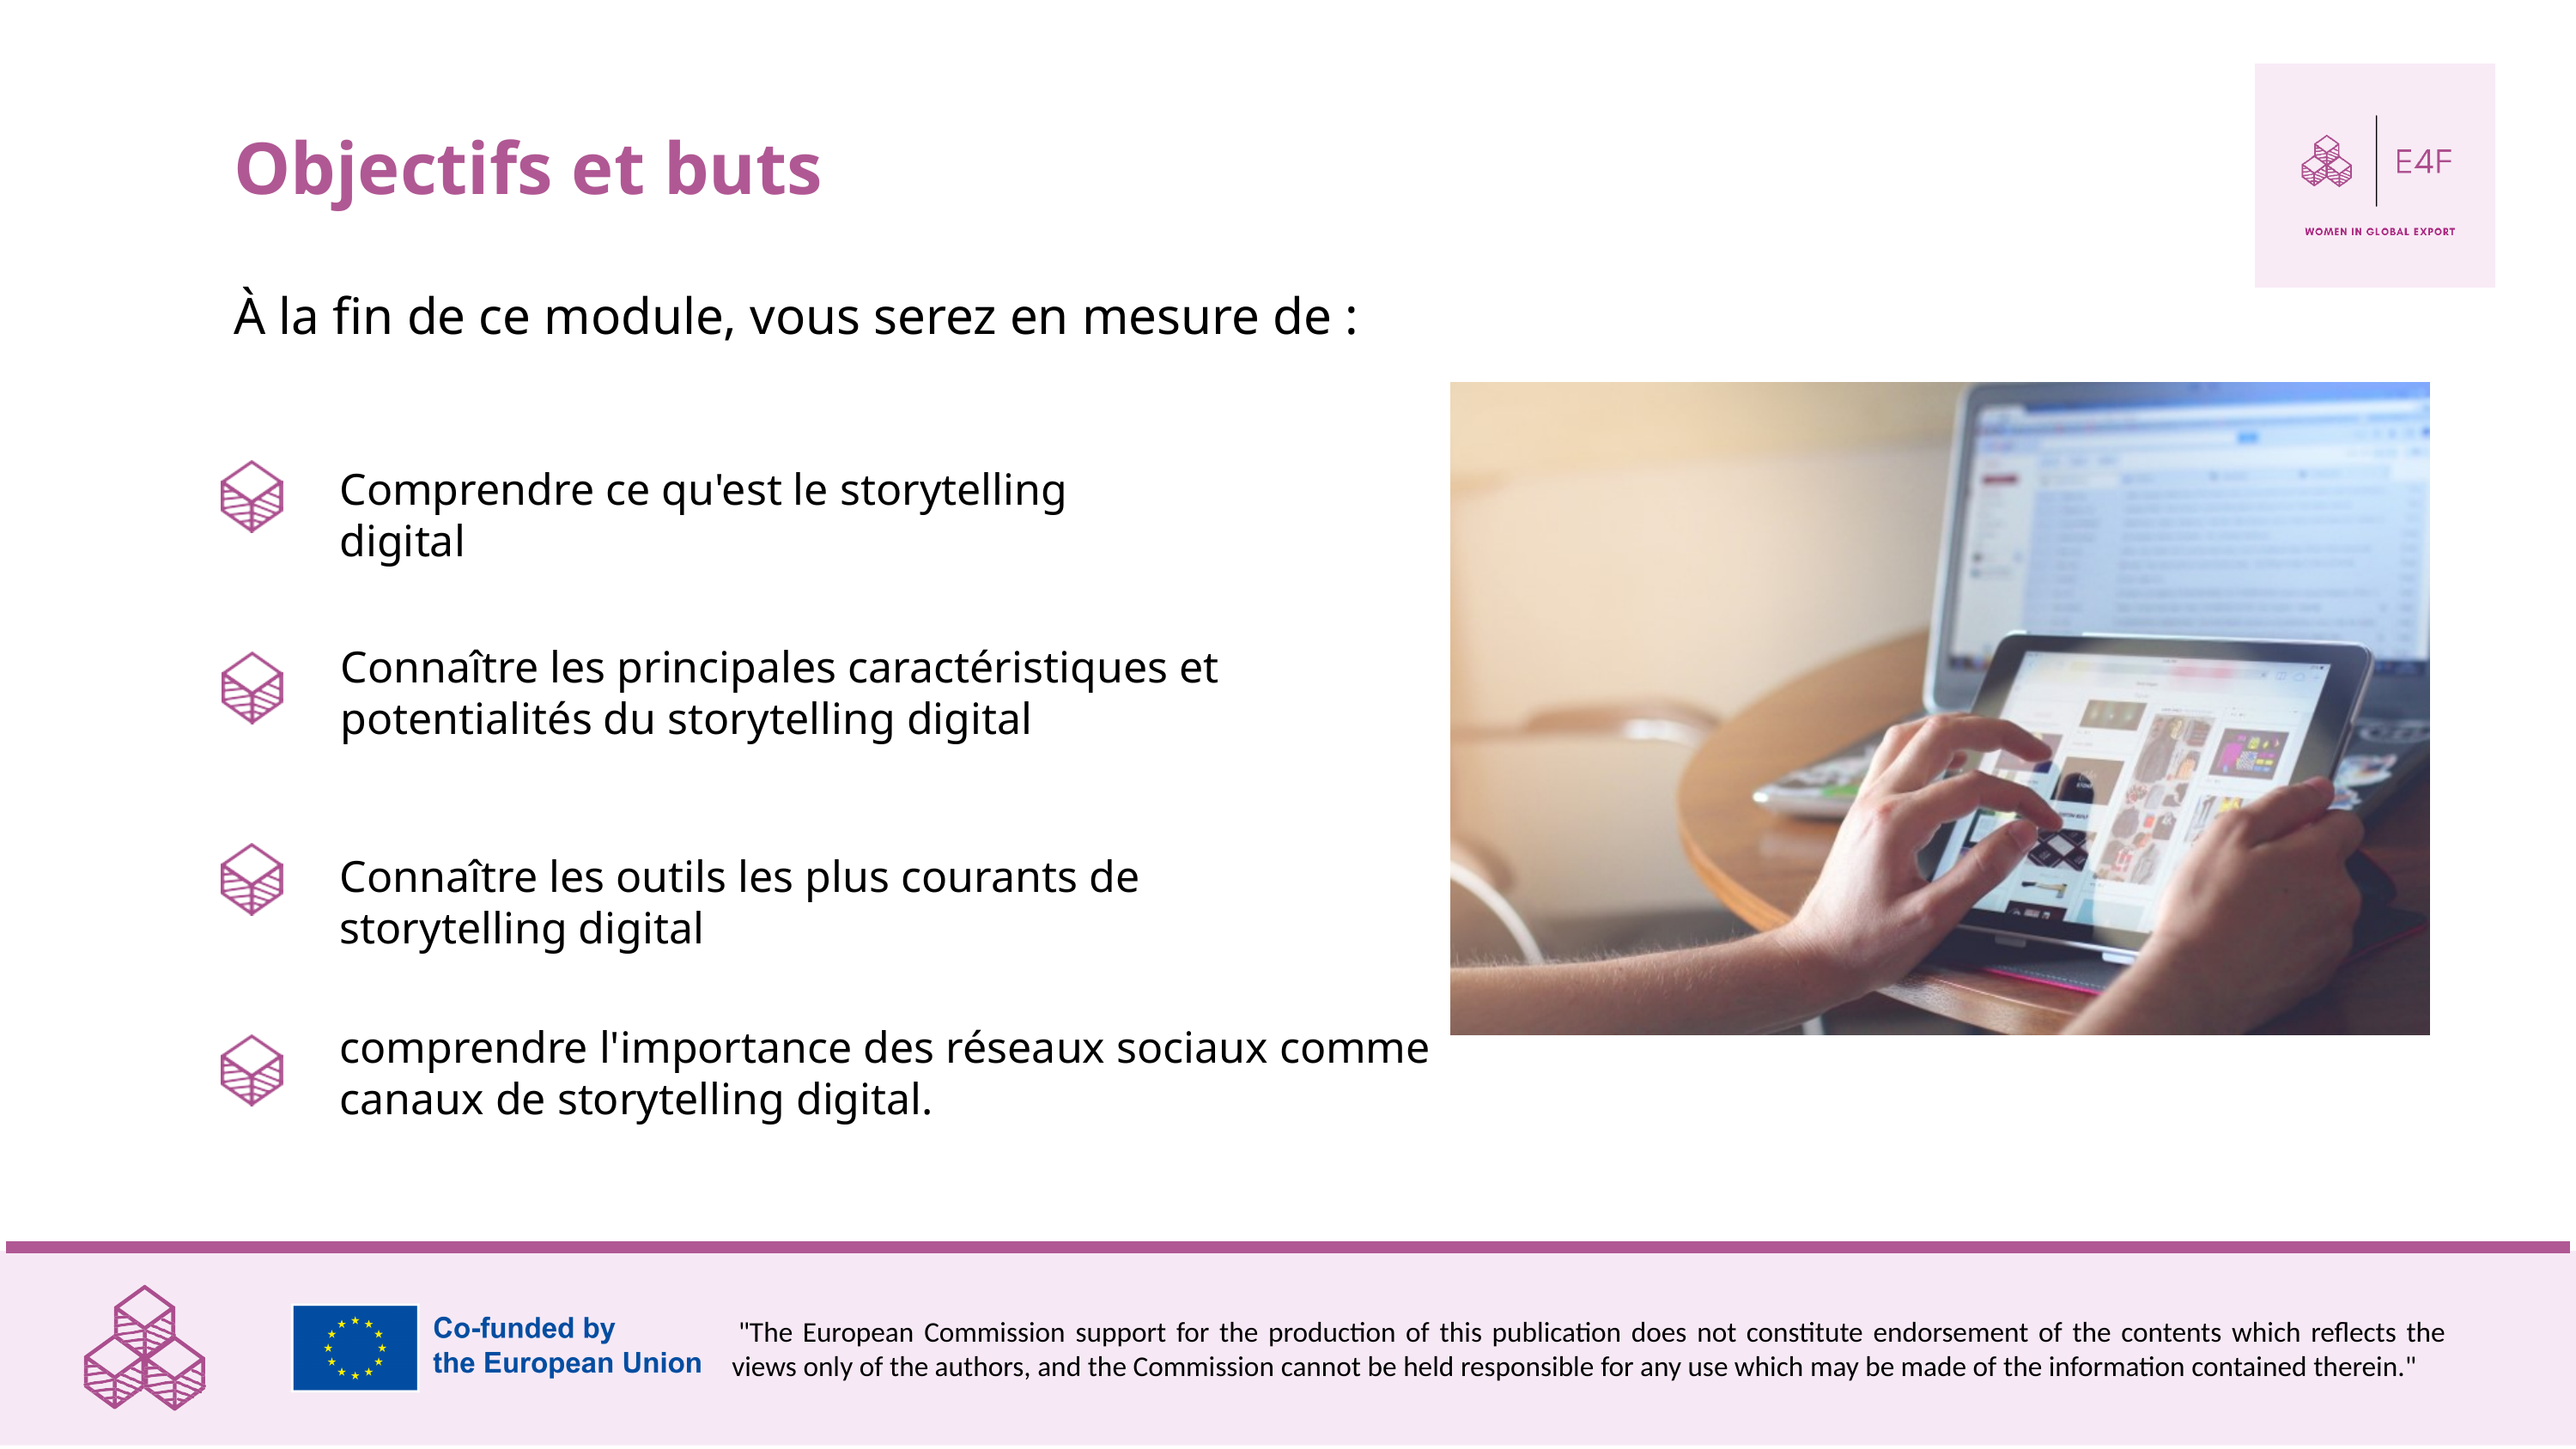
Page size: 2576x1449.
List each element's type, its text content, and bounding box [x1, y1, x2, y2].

text_box Objectifs et buts [221, 116, 964, 215]
picture [288, 1300, 732, 1396]
picture [221, 460, 283, 533]
text_box À la fin de ce module, vous serez en mesure de : [221, 277, 1636, 351]
picture [161, 1341, 176, 1351]
picture [1450, 382, 2431, 1035]
picture [83, 1364, 206, 1403]
picture [2254, 64, 2495, 288]
text_box Connaître les outils les plus courants de storytelling digital [326, 843, 1336, 959]
text_box comprendre l'importance des réseaux sociaux comme canaux de storytelling digital. [326, 1014, 1471, 1130]
picture [221, 1034, 283, 1106]
picture [222, 652, 283, 724]
picture [221, 843, 283, 916]
text_box Connaître les principales caractéristiques et potentialités du storytelling digital [327, 633, 1449, 749]
text_box Comprendre ce qu'est le storytelling digital [326, 456, 1159, 572]
picture [113, 1315, 176, 1351]
